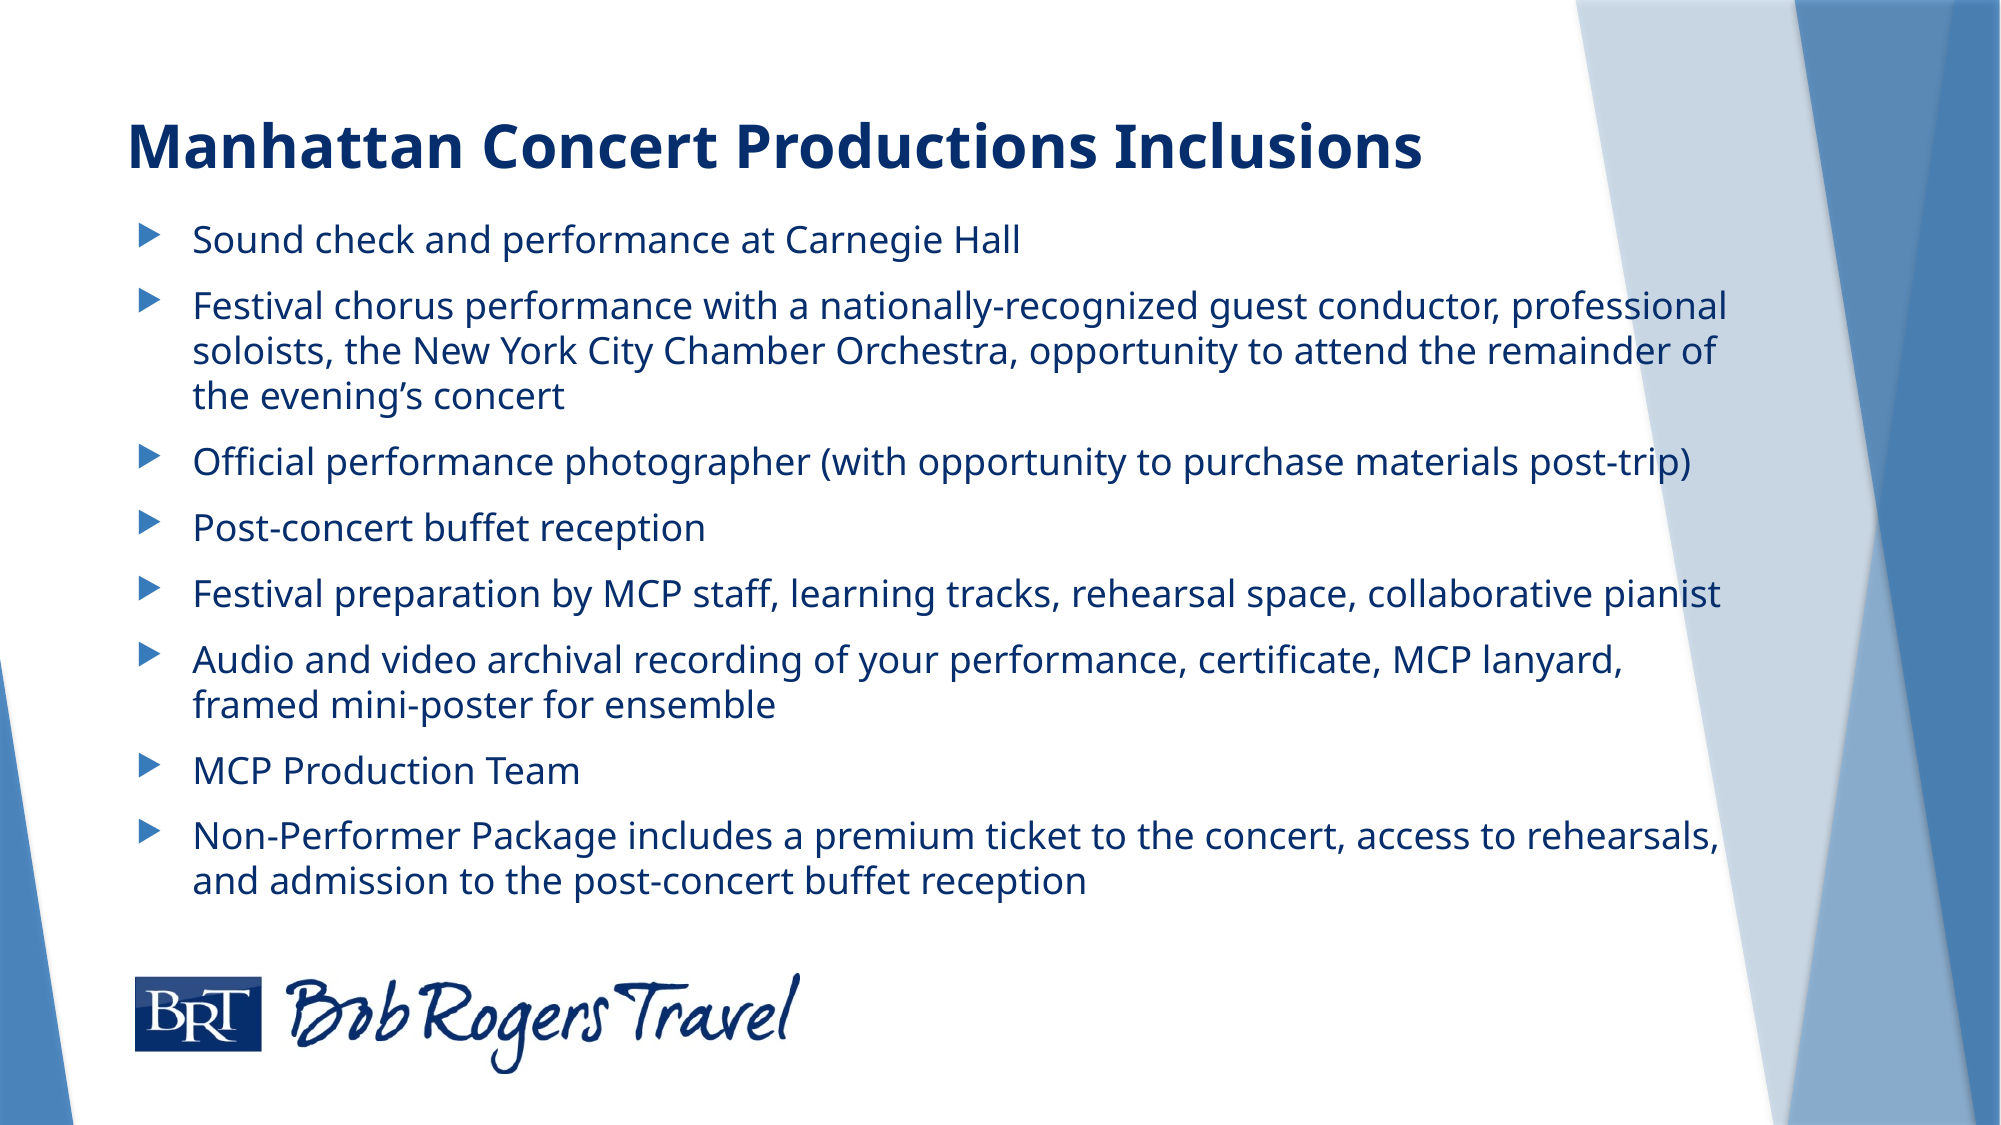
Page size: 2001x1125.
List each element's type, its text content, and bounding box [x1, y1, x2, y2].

picture [135, 984, 800, 1074]
title Manhattan Concert Productions Inclusions [111, 99, 1522, 234]
list Sound check and performance at Carnegie Hall Festival chorus performance with a nationally-recognized guest conductor, professional soloists, the New York City Chamber Orchestra, opportunity to attend the remainder of the evening’s concert Official performance photographer (with opportunity to purchase materials post-trip) Post-concert buffet reception Festival preparation by MCP staff, learning tracks, rehearsal space, collaborative pianist Audio and video archival recording of your performance, certificate, MCP lanyard, framed mini-poster for ensemble MCP Production Team Non-Performer Package includes a premium ticket to the concert, access to rehearsals, and admission to the post-concert buffet reception [120, 208, 1745, 984]
